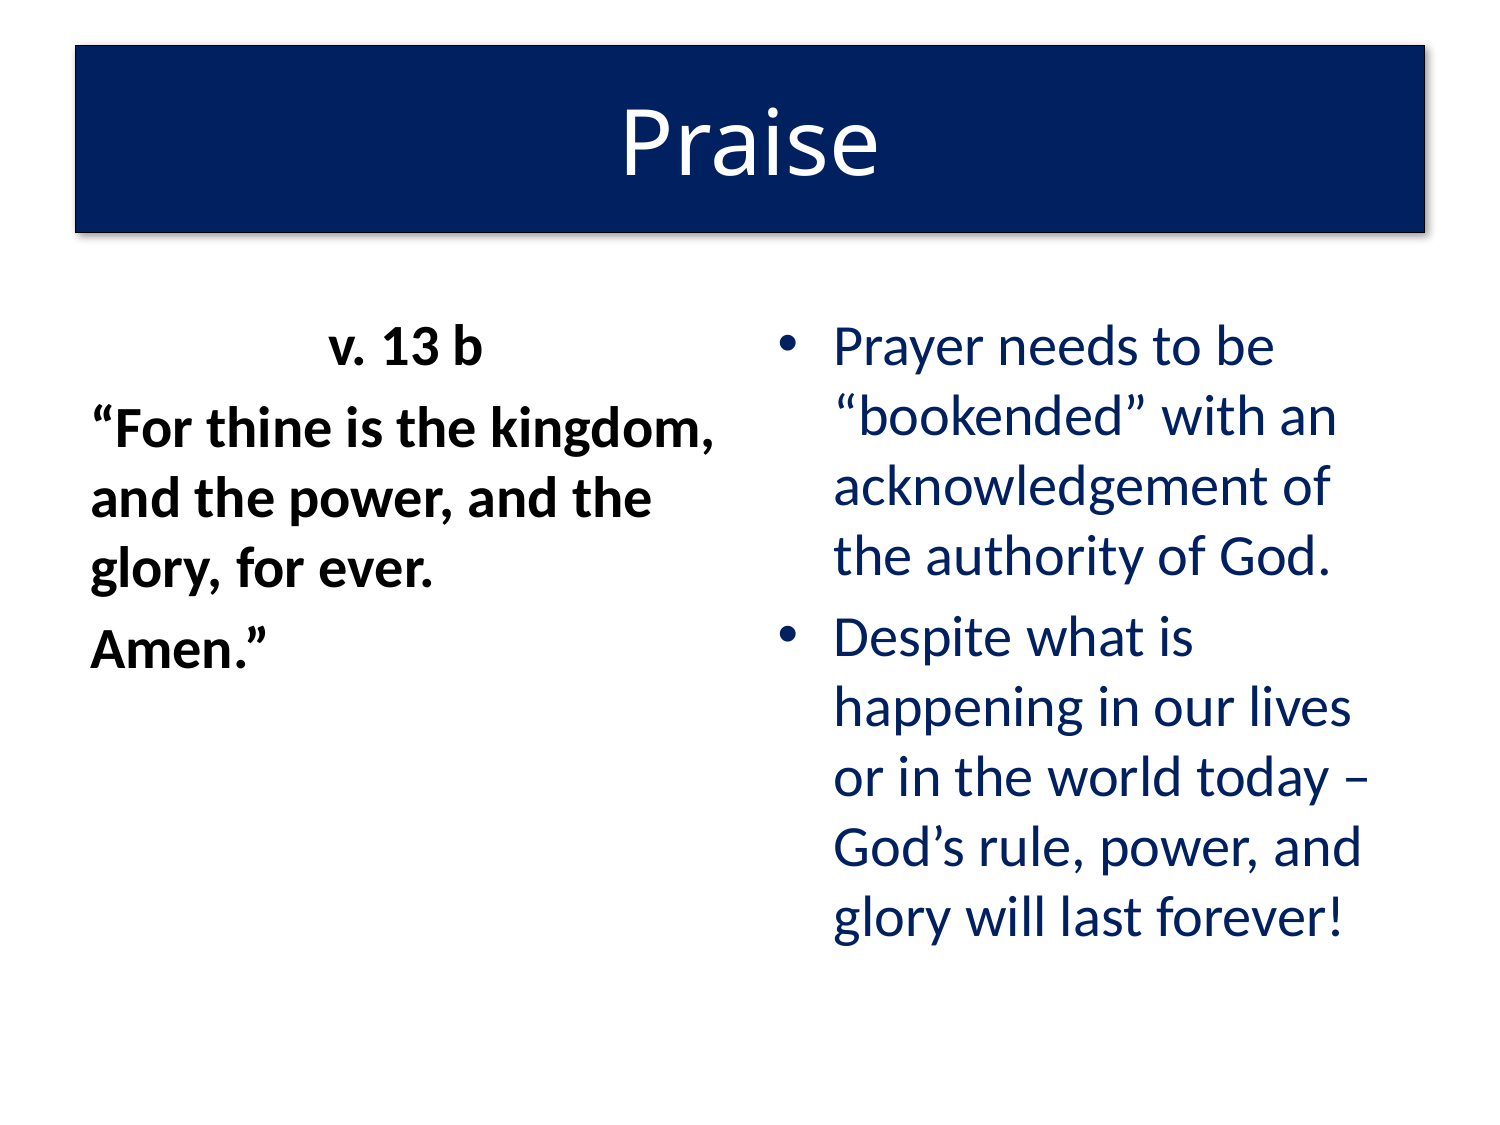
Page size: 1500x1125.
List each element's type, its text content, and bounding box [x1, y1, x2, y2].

title Praise [75, 45, 1425, 233]
list Prayer needs to be “bookended” with an acknowledgement of the authority of God. Despite what is happening in our lives or in the world today – God’s rule, power, and glory will last forever! [762, 299, 1425, 1088]
list v. 13 b “For thine is the kingdom, and the power, and the glory, for ever. Amen.” [75, 299, 738, 1043]
